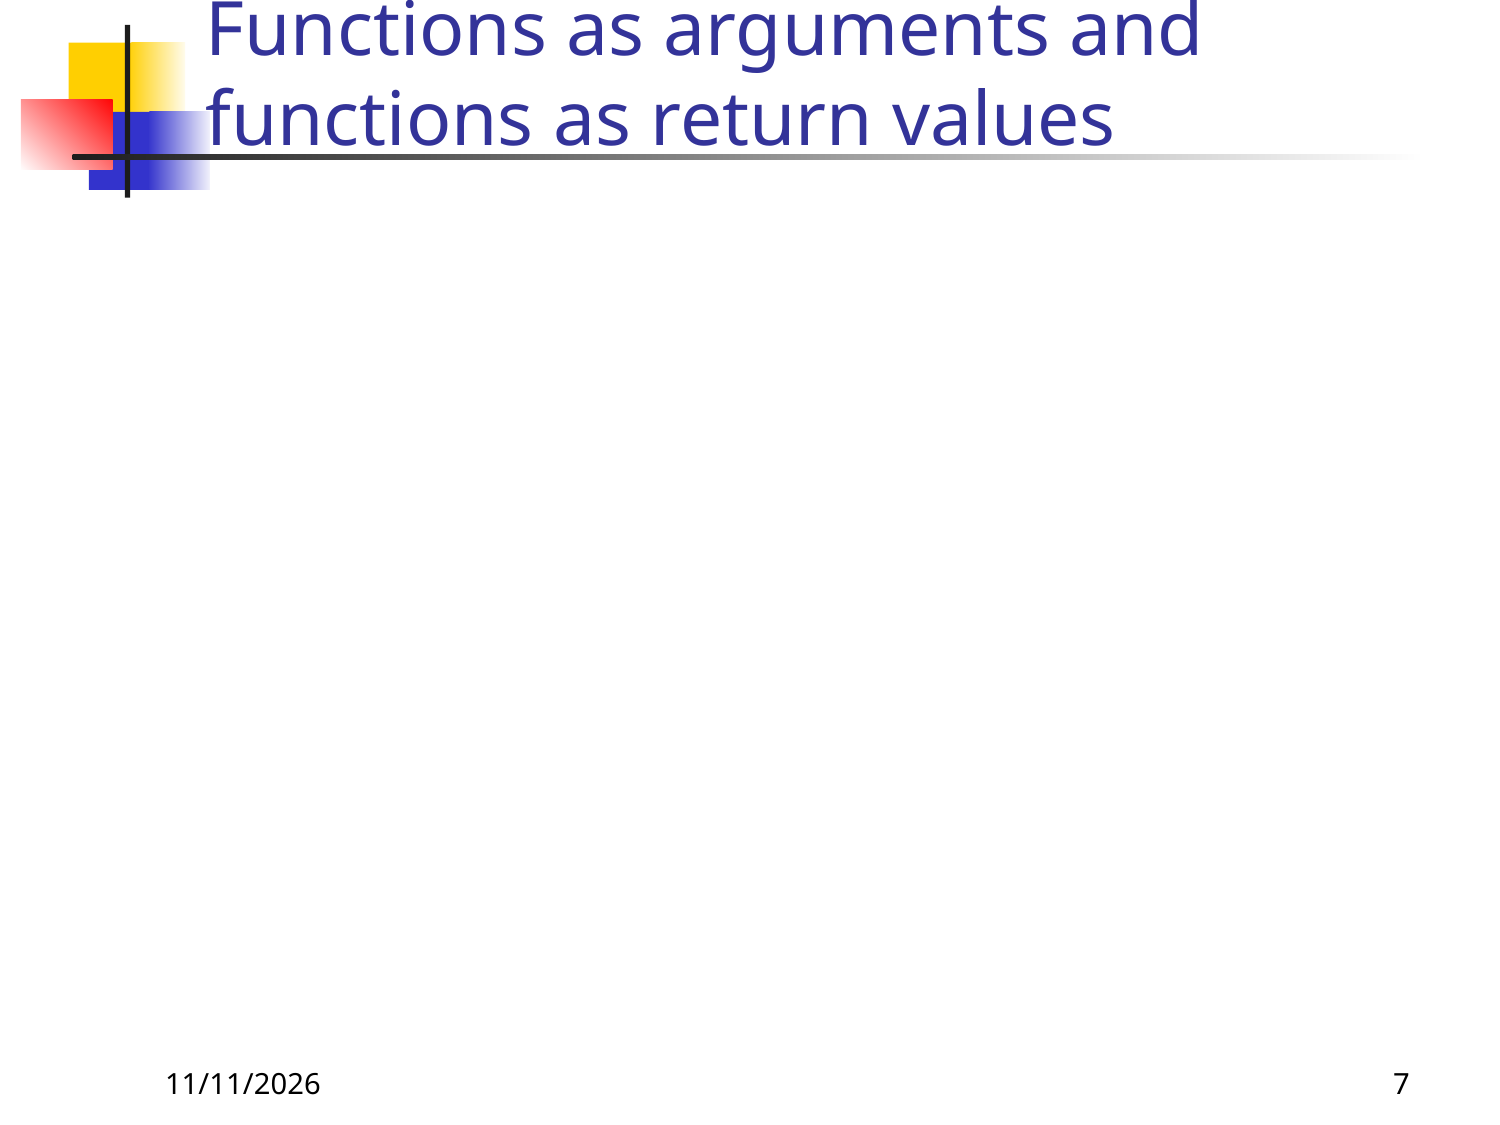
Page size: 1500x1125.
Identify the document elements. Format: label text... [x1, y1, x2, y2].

title Functions as arguments and functions as return values [190, 69, 1469, 169]
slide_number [149, 1037, 463, 1113]
slide_number 7 [1112, 1037, 1426, 1113]
